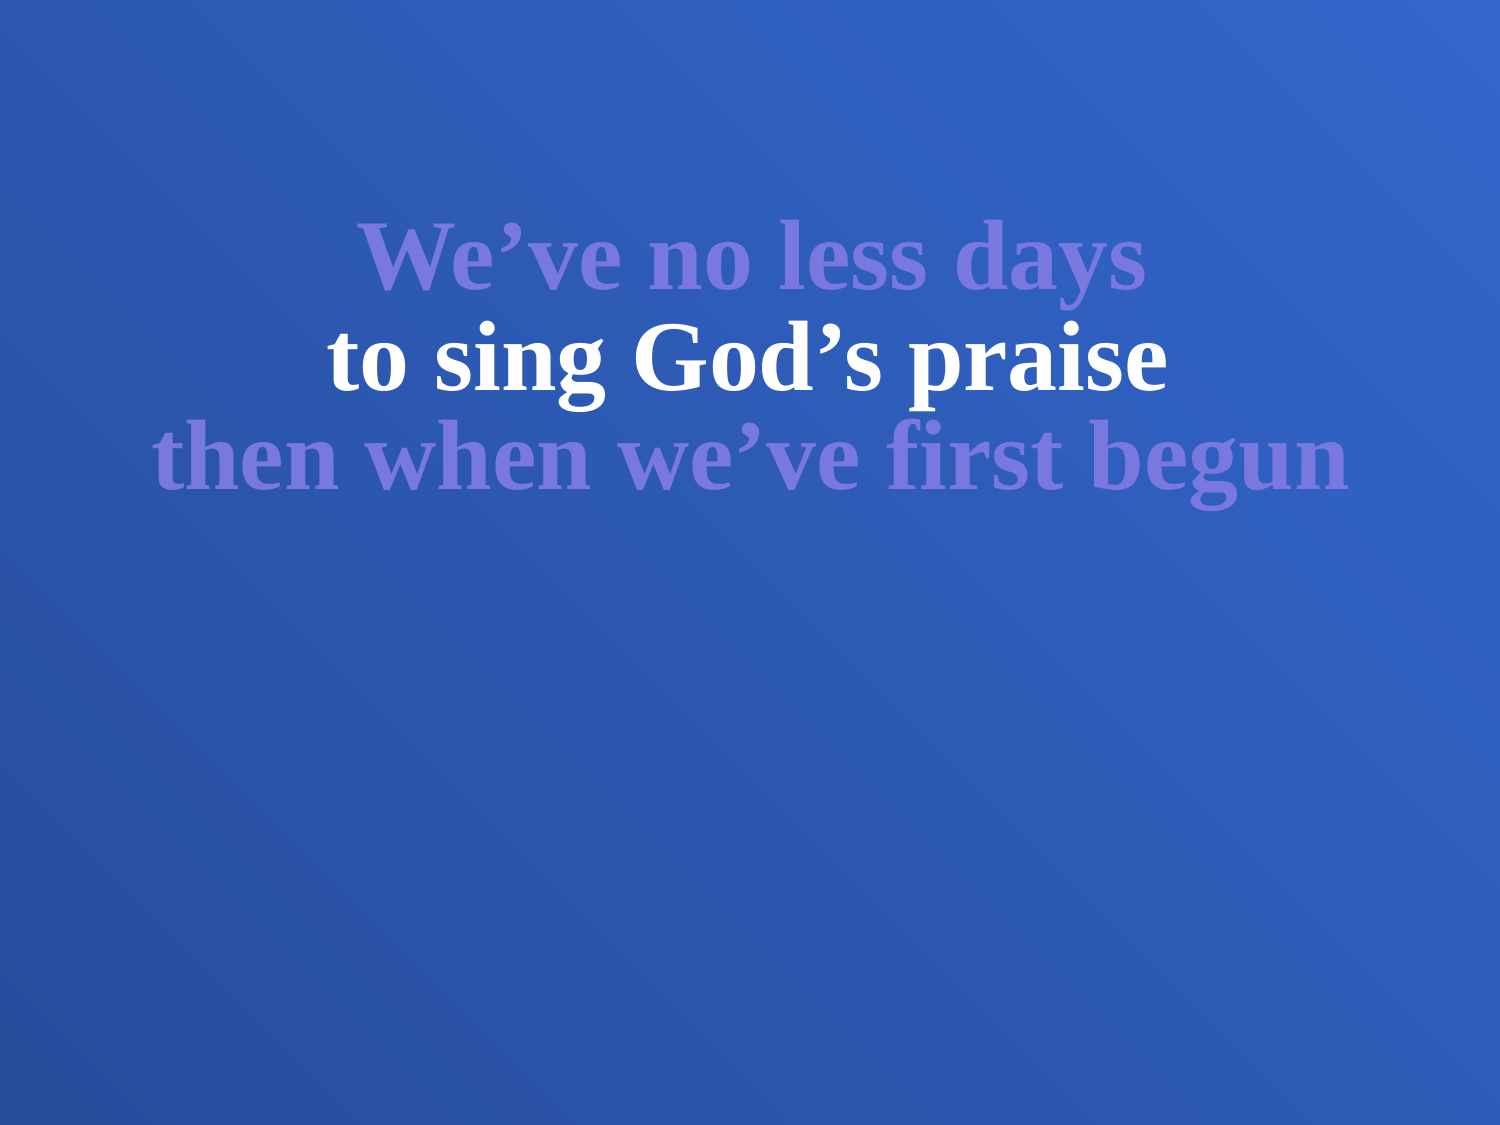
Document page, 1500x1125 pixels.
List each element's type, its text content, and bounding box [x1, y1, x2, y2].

text_box to sing God’s praise [0, 283, 1498, 418]
text_box then when we’ve first begun [1, 381, 1500, 517]
text_box We’ve no less days [2, 181, 1500, 317]
